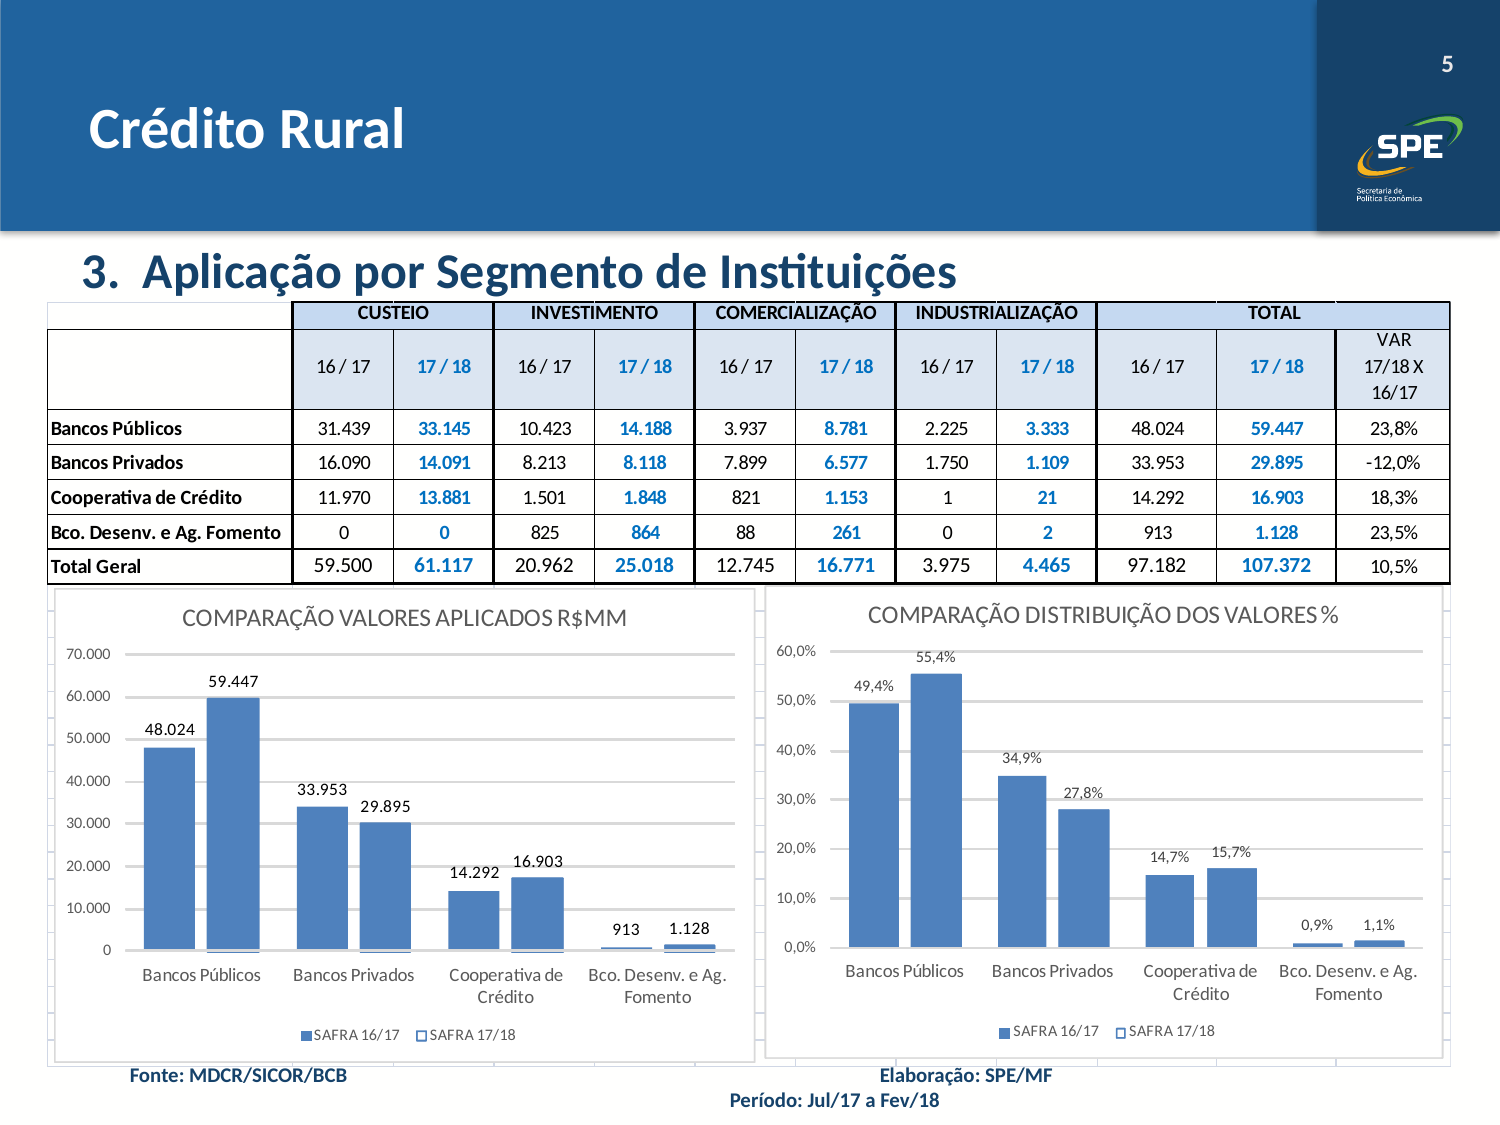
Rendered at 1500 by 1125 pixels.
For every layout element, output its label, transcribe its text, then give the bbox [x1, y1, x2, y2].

list Fonte: MDCR/SICOR/BCB Elaboração: SPE/MF Período: Jul/17 a Fev/18 [114, 1065, 1469, 1120]
subtitle 3. Aplicação por Segmento de Instituições [67, 243, 1461, 313]
picture [46, 301, 1453, 1068]
title Crédito Rural [75, 45, 1292, 218]
